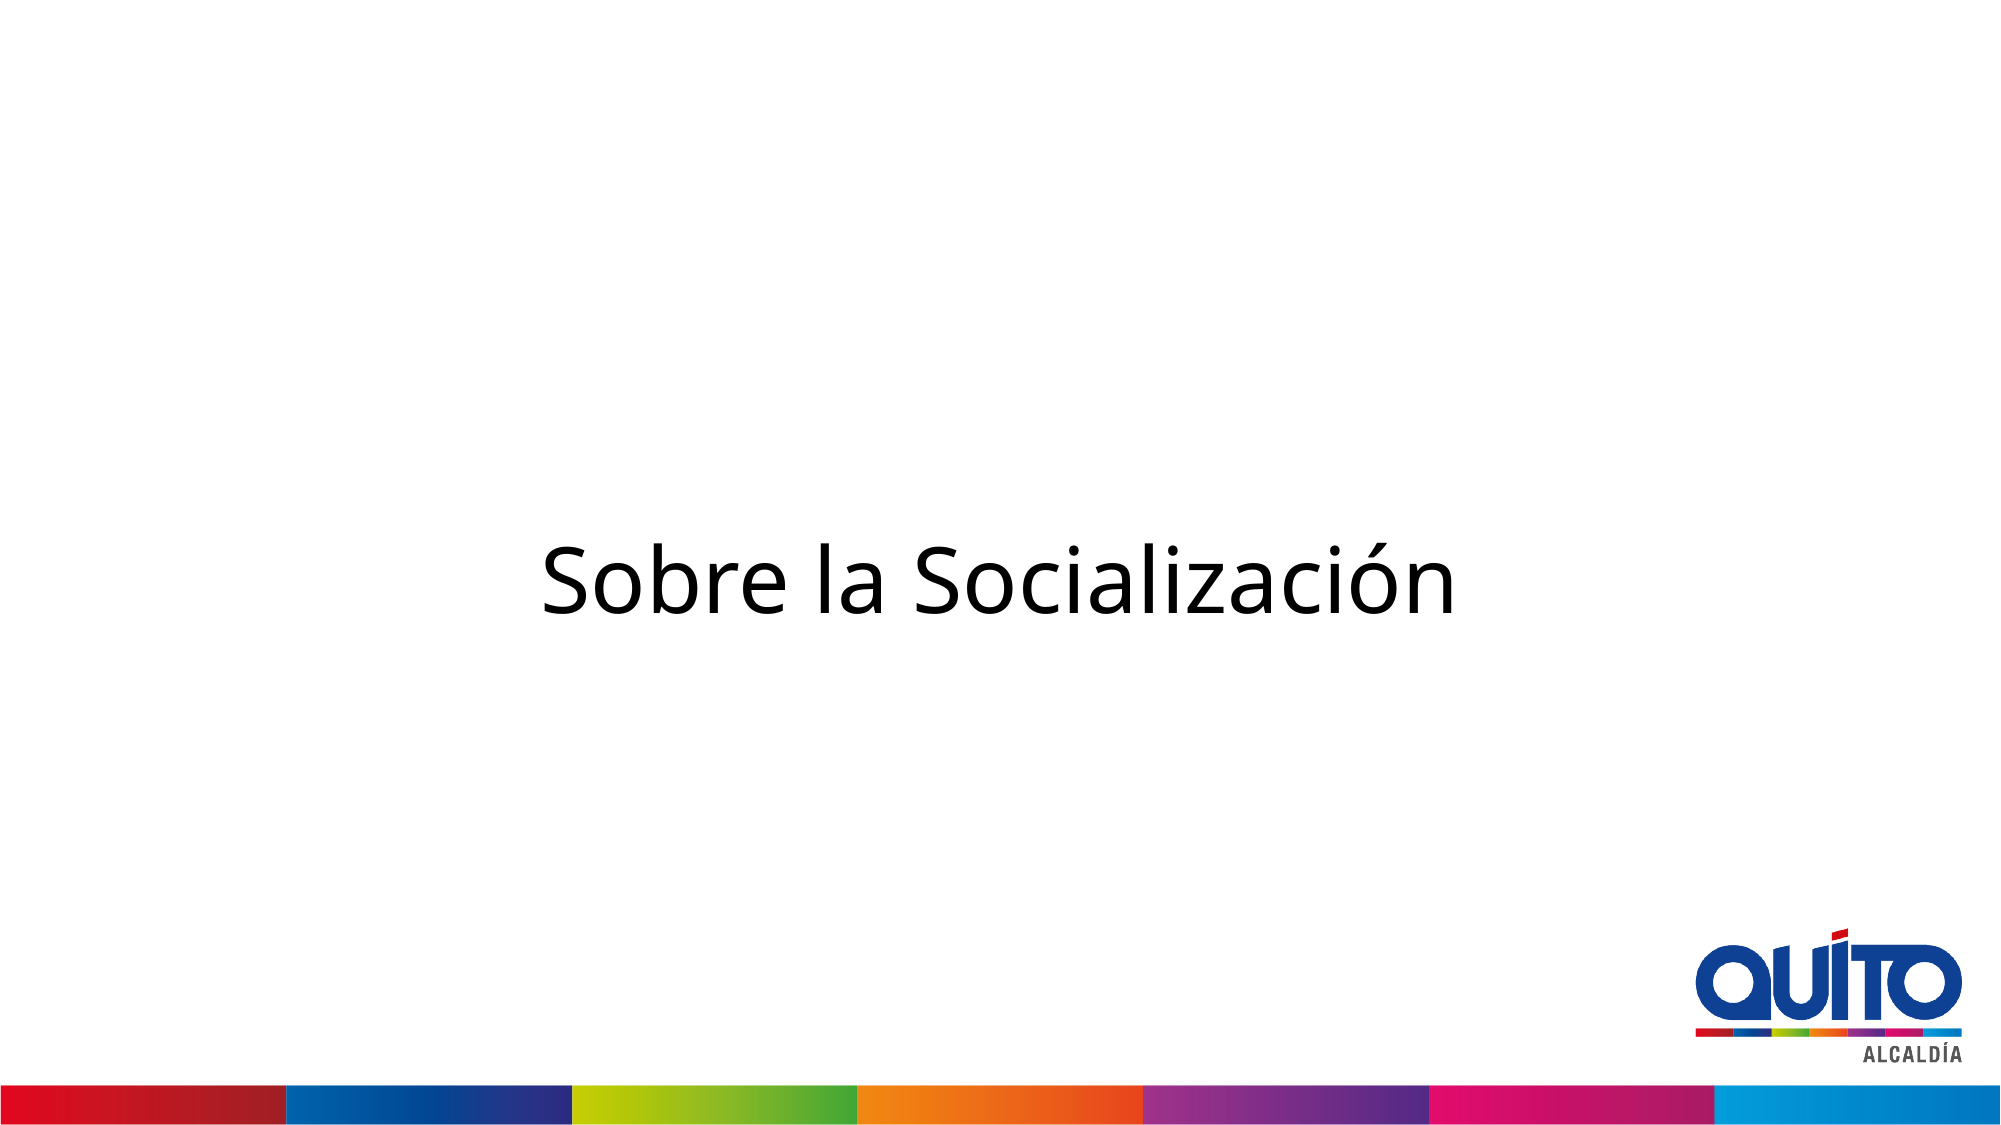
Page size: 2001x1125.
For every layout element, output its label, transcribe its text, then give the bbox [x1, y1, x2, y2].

picture [0, 928, 2000, 1125]
title Sobre la Socialización [358, 489, 1642, 678]
